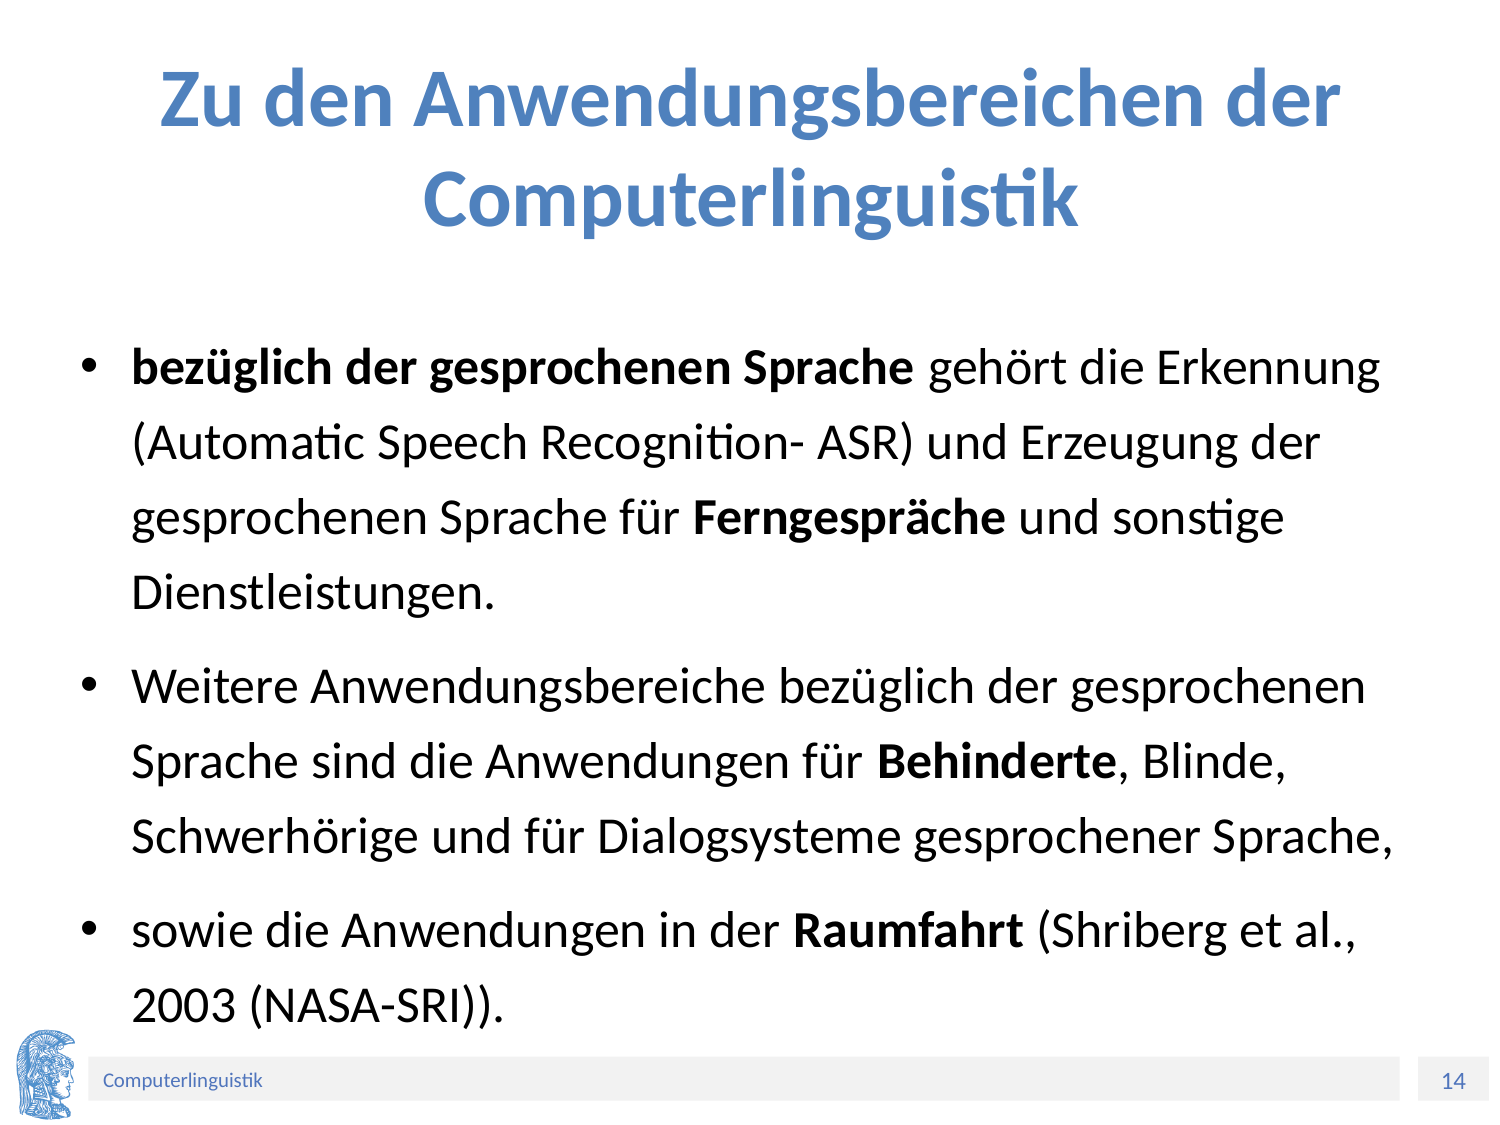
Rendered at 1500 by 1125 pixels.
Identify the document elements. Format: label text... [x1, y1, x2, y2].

list bezüglich der gesprochenen Sprache gehört die Erkennung (Automatic Speech Recognition- ASR) und Erzeugung der gesprochenen Sprache für Ferngespräche und sonstige Dienstleistungen. Weitere Anwendungsbereiche bezüglich der gesprochenen Sprache sind die Anwendungen für Behinderte, Blinde, Schwerhörige und für Dialogsysteme gesprochener Sprache, sowie die Anwendungen in der Raumfahrt (Shriberg et al., 2003 (NASA-SRI)). [64, 312, 1415, 1057]
picture [9, 1026, 81, 1120]
title Zu den Anwendungsbereichen der Computerlinguistik [76, 66, 1427, 220]
